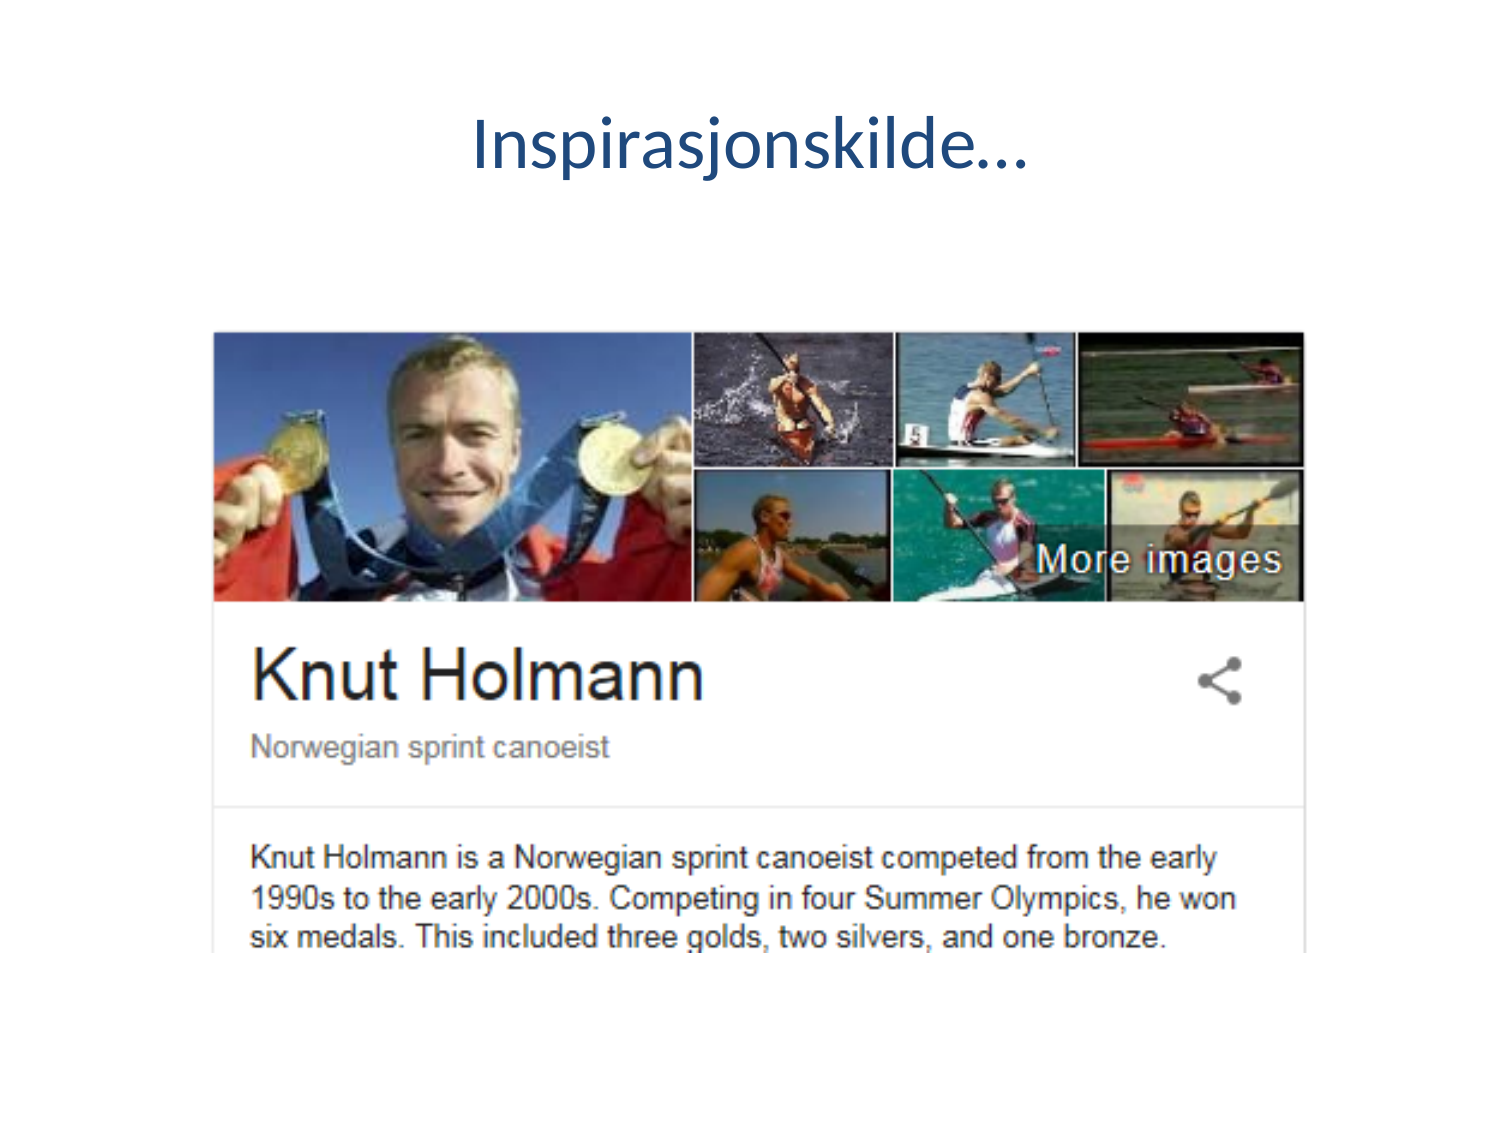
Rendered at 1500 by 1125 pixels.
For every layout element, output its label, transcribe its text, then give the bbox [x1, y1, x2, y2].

title Inspirasjonskilde… [75, 45, 1425, 233]
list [205, 326, 1315, 953]
